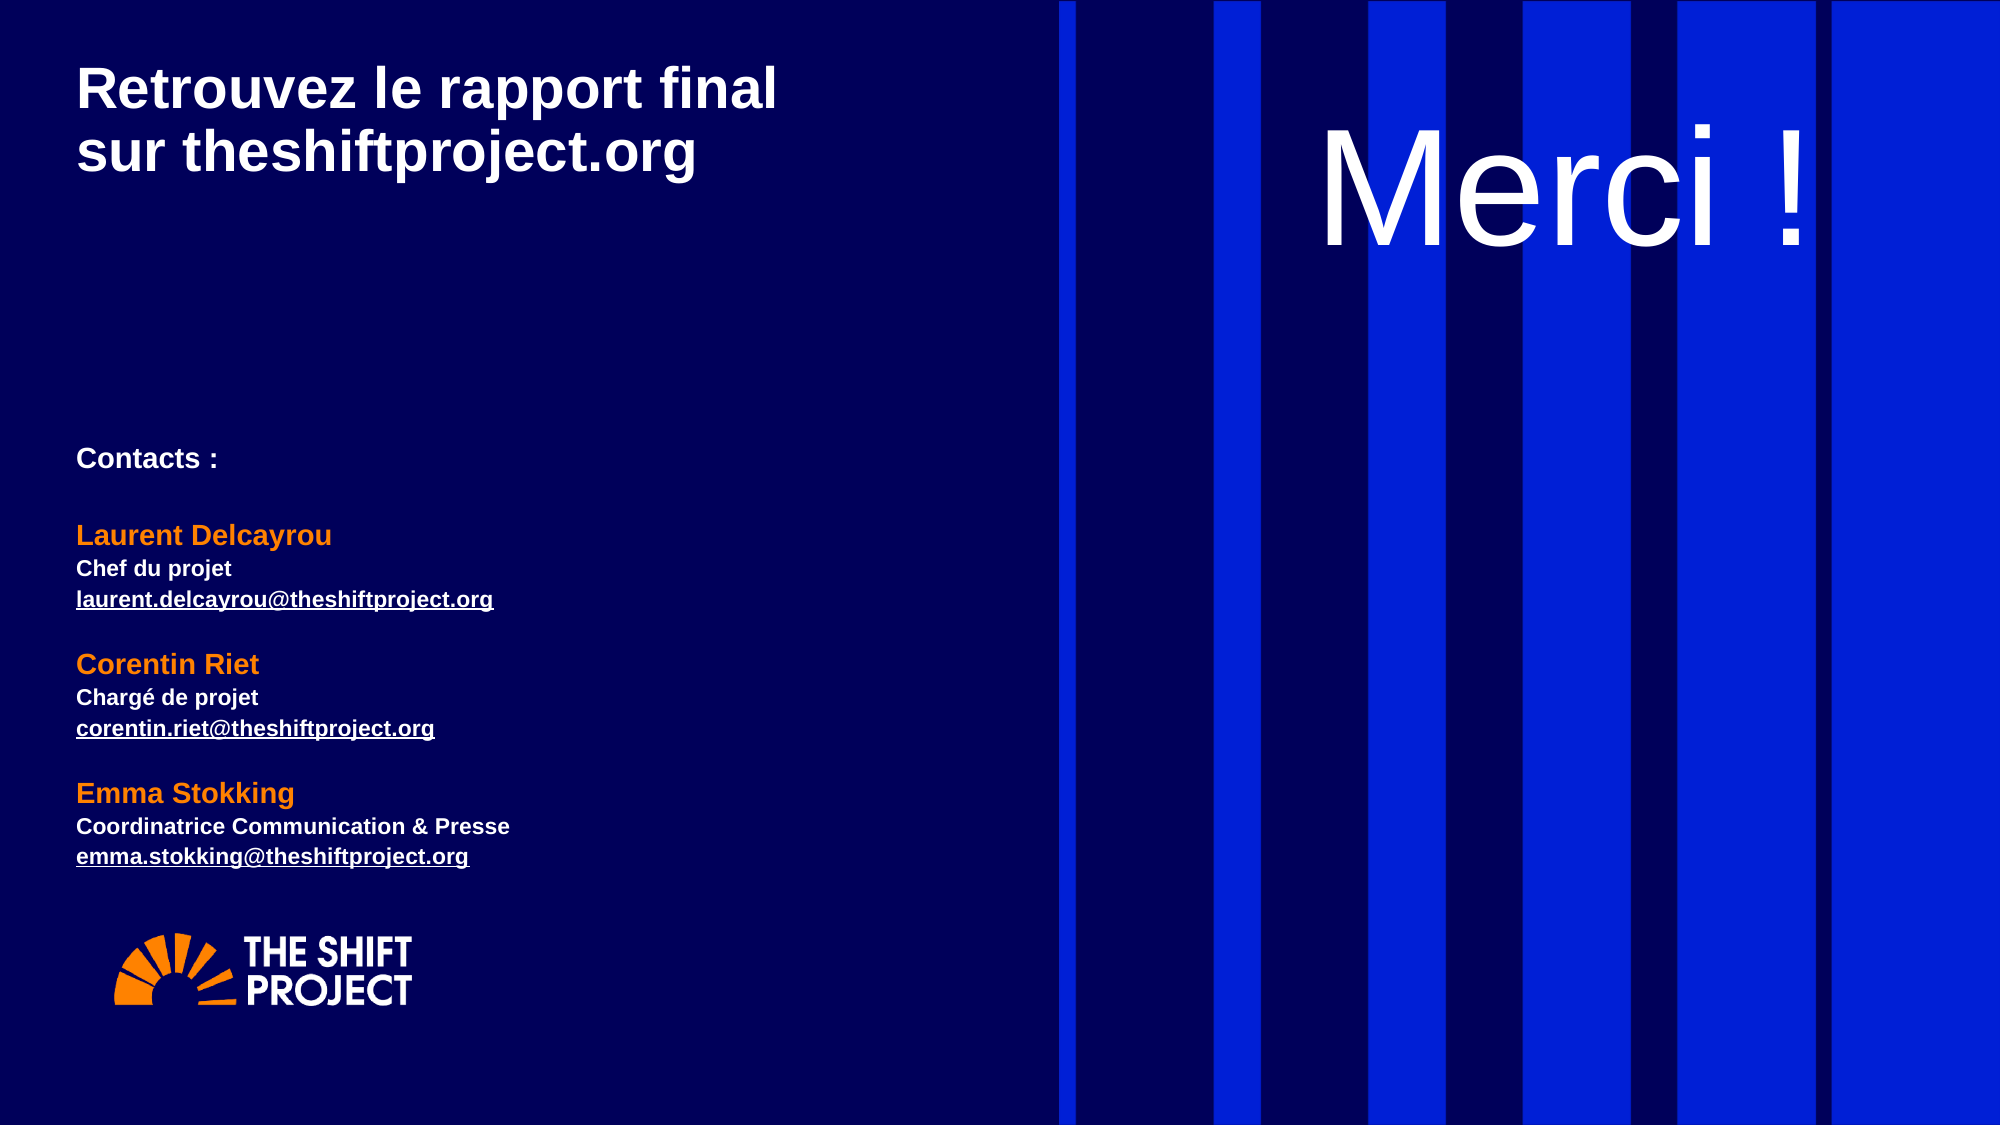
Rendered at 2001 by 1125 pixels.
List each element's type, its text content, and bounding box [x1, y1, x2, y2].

picture [1059, 1, 2000, 1125]
text_box Merci ! [1314, 101, 2000, 294]
list Retrouvez le rapport final sur theshiftproject.org [76, 58, 1182, 251]
list Contacts : Laurent Delcayrou Chef du projet laurent.delcayrou@theshiftproject.org Corentin Riet Chargé de projet corentin.riet@theshiftproject.org Emma Stokking Coordinatrice Communication & Presse emma.stokking@theshiftproject.org [76, 446, 667, 969]
picture [114, 969, 412, 1006]
